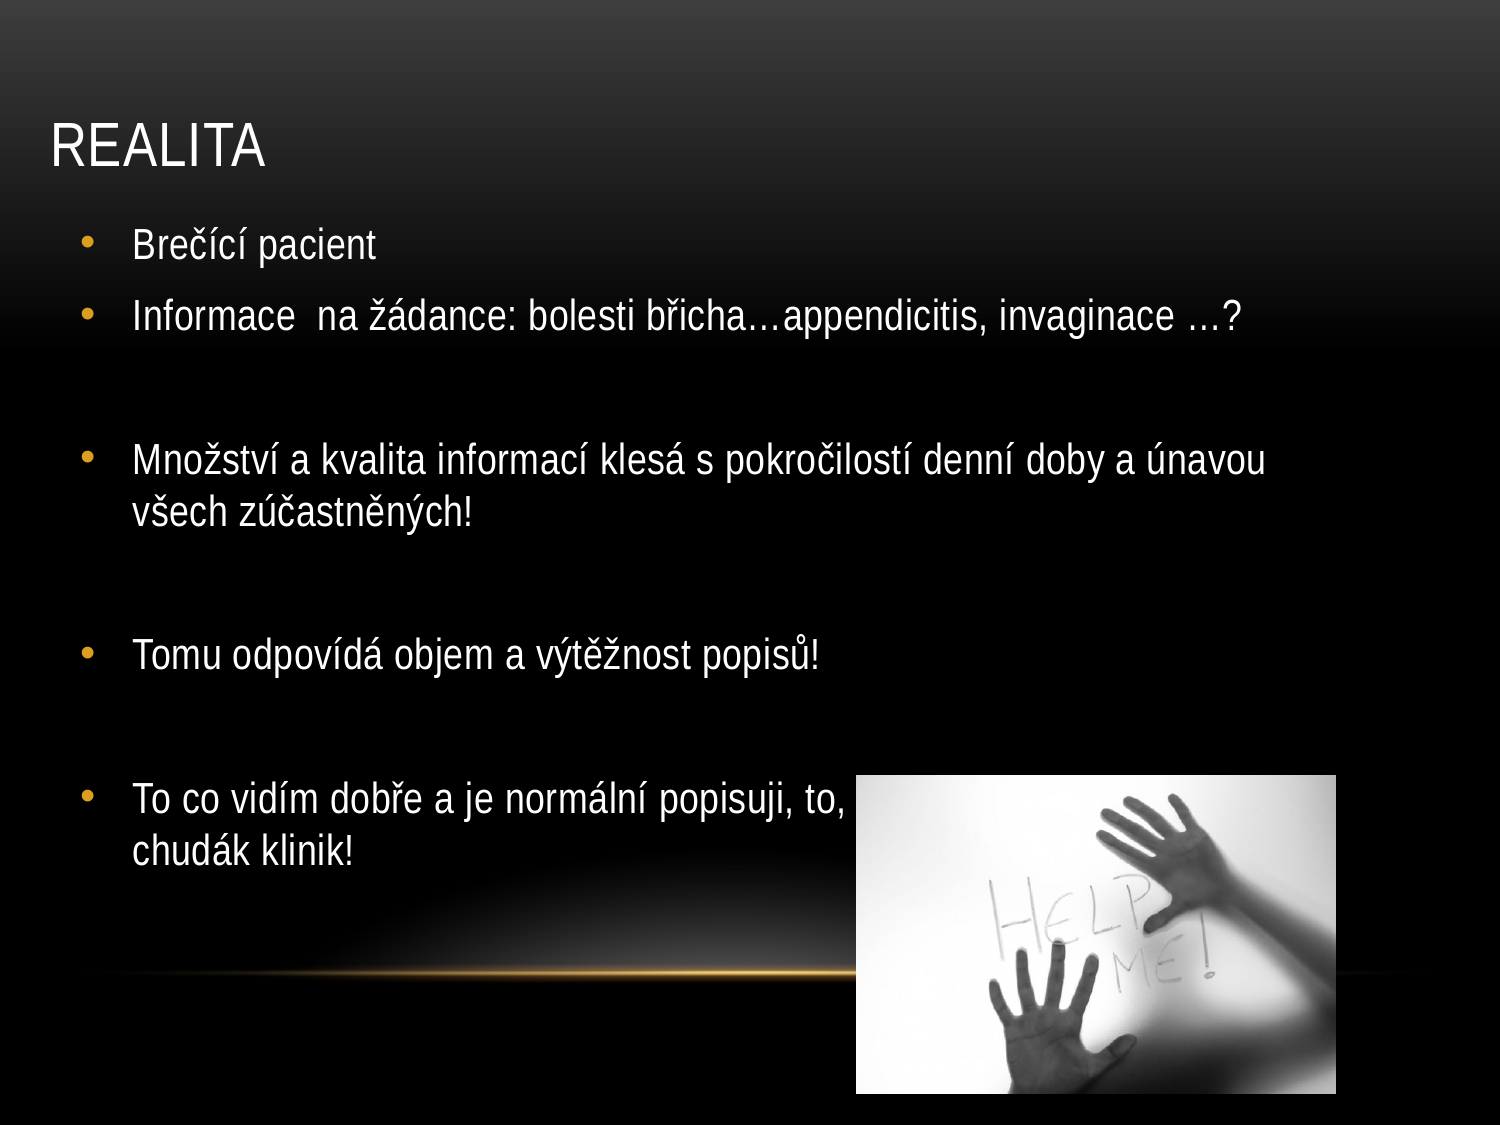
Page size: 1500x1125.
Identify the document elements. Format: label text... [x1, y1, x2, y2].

list Brečící pacient Informace na žádance: bolesti břicha…appendicitis, invaginace …? Množství a kvalita informací klesá s pokročilostí denní doby a únavou všech zúčastněných! Tomu odpovídá objem a výtěžnost popisů! To co vidím dobře a je normální popisuji, to, co nevidím, nepopisuji – chudák klinik! [64, 208, 1365, 884]
title Realita [35, 0, 1336, 187]
picture [0, 0, 1500, 1125]
